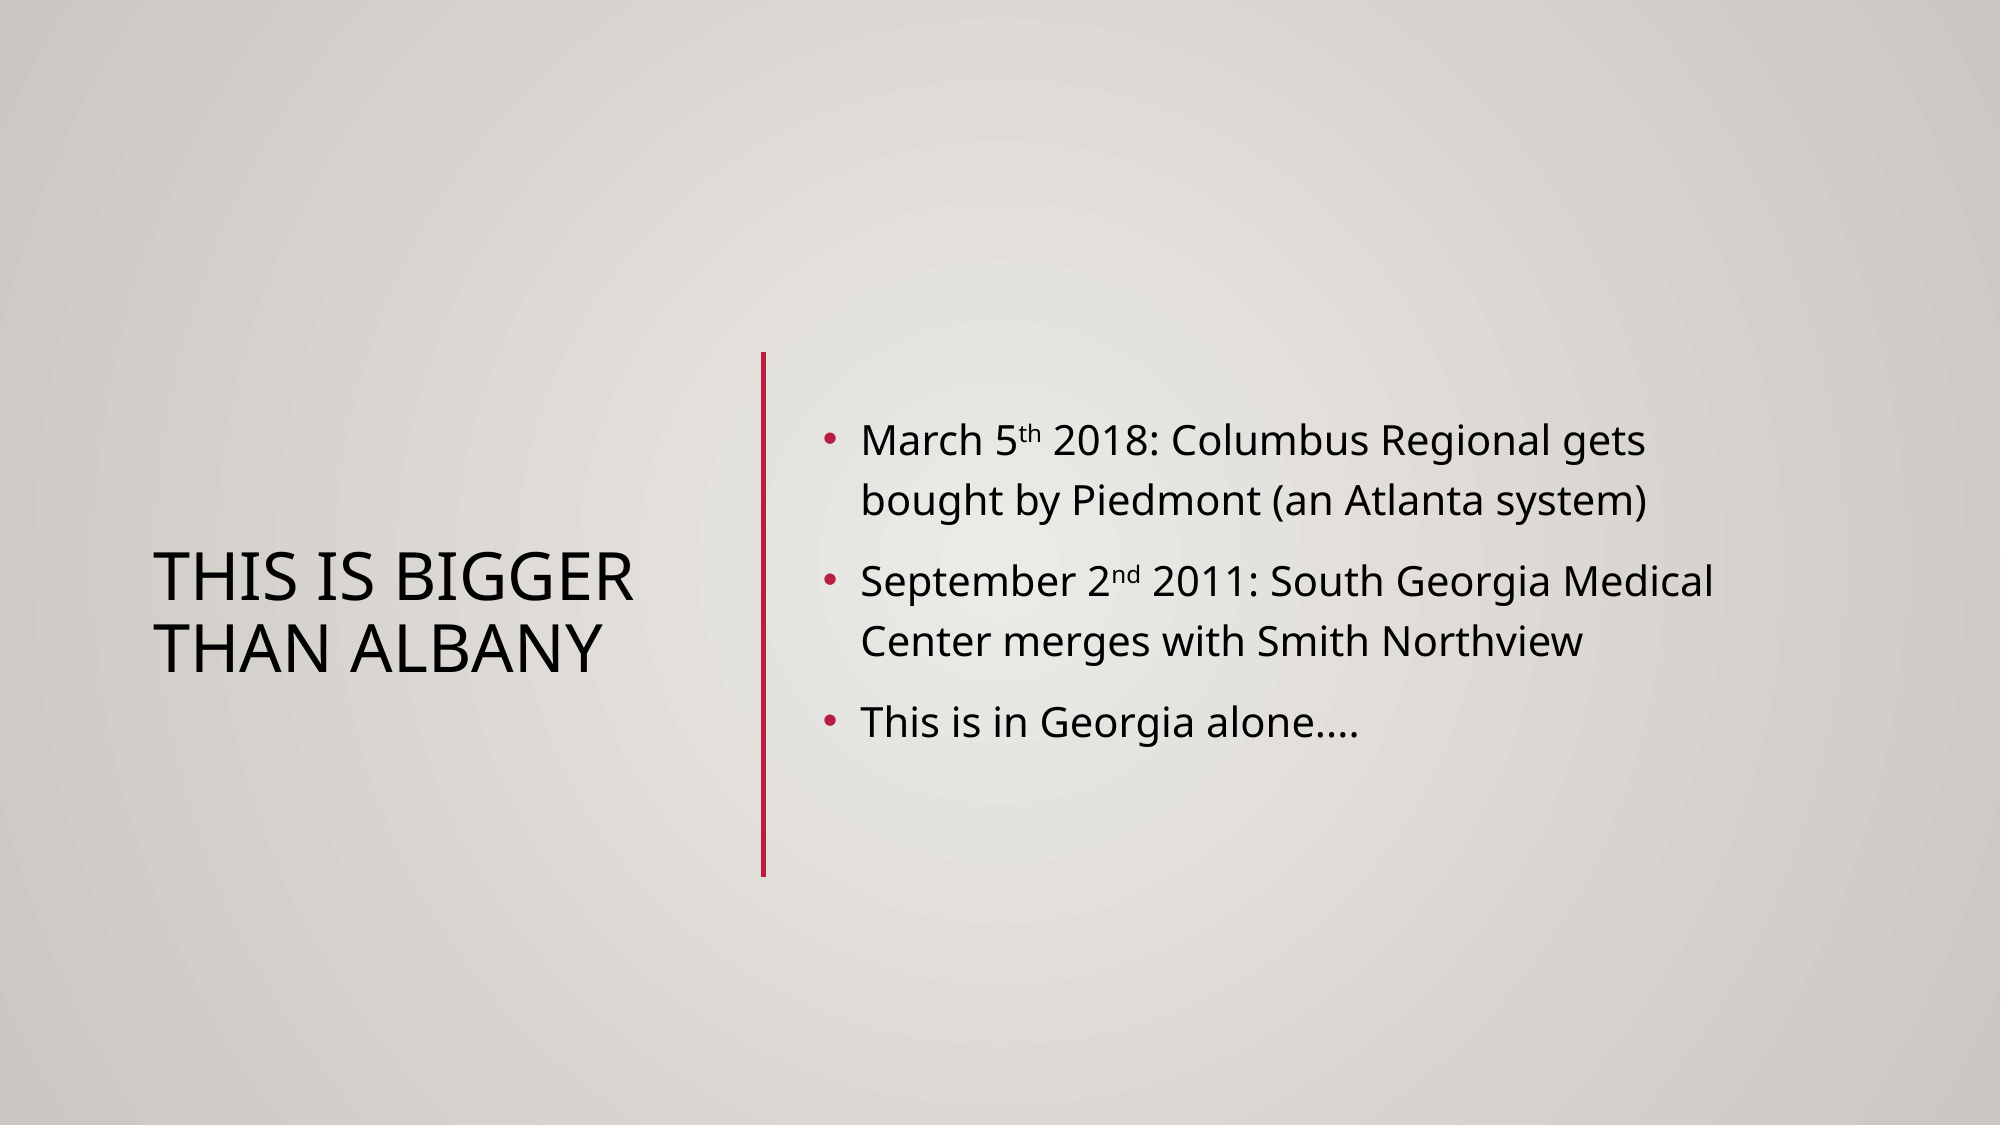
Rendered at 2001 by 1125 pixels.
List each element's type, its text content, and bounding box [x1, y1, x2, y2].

text_box [0, 0, 2000, 1125]
title This Is Bigger than Albany [138, 262, 720, 968]
list March 5th 2018: Columbus Regional gets bought by Piedmont (an Atlanta system) September 2nd 2011: South Georgia Medical Center merges with Smith Northview This is in Georgia alone.... [807, 262, 1814, 968]
